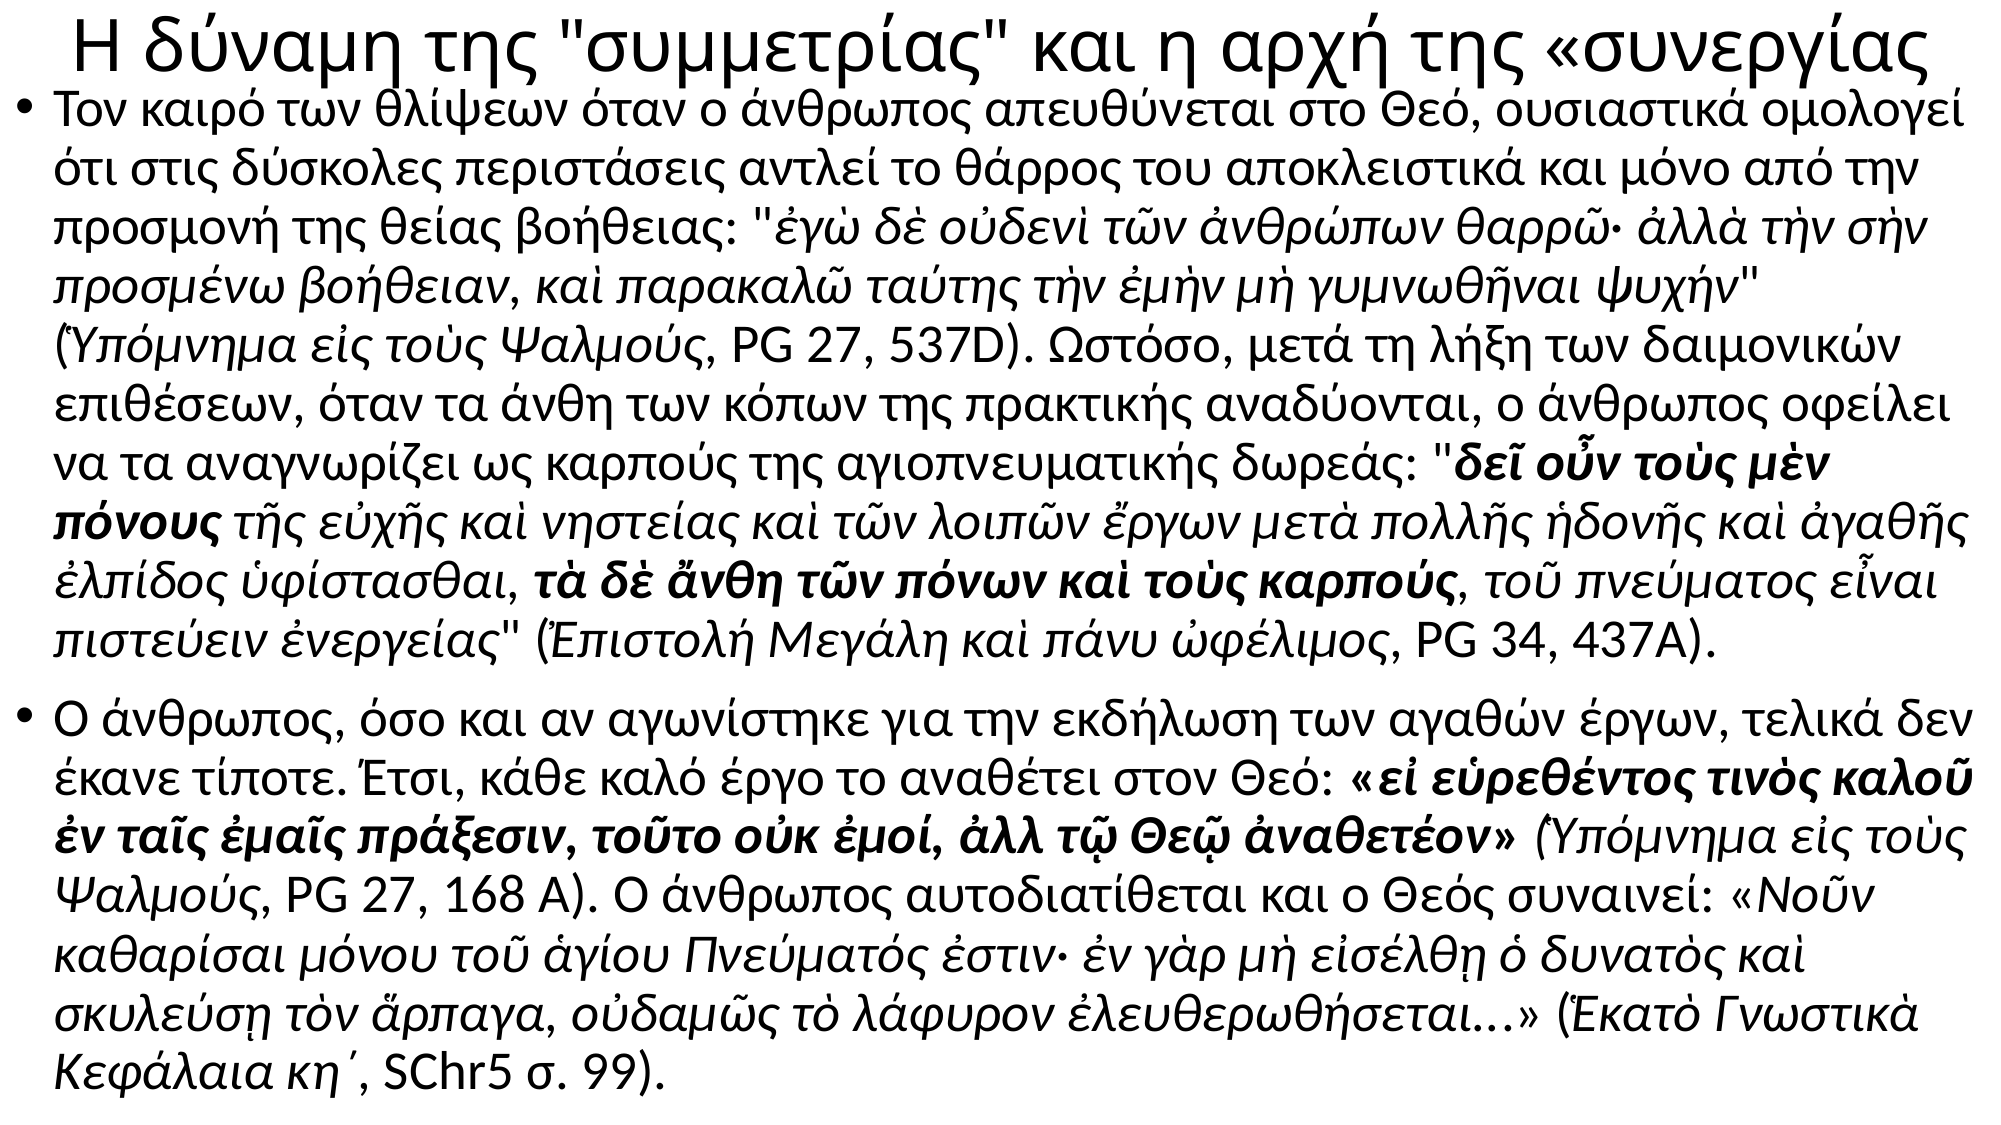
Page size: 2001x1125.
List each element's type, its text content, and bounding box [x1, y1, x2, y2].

title Η δύναμη της "συμμετρίας" και η αρχή της «συνεργίας [0, 0, 2000, 71]
list Τον καιρό των θλίψεων όταν ο άνθρωπος απευθύνεται στο Θεό, ουσιαστικά ομολογεί ότι στις δύσκολες περιστάσεις αντλεί το θάρρος του αποκλειστικά και μόνο από την προσμονή της θείας βοήθειας: "ἐγὼ δὲ οὐδενὶ τῶν ἀνθρώπων θαρρῶ· ἀλλὰ τὴν σὴν προσμένω βοήθειαν, καὶ παρακαλῶ ταύτης τὴν ἐμὴν μὴ γυμνωθῆναι ψυχήν" (Ὑπόμνημα εἰς τοὺς Ψαλμούς, PG 27, 537D). Ωστόσο, μετά τη λήξη των δαιμονικών επιθέσεων, όταν τα άνθη των κόπων της πρακτικής αναδύονται, ο άνθρωπος οφείλει να τα αναγνωρίζει ως καρπούς της αγιοπνευματικής δωρεάς: "δεῖ οὖν τοὺς μὲν πόνους τῆς εὐχῆς καὶ νηστείας καὶ τῶν λοιπῶν ἔργων μετὰ πολλῆς ἡδονῆς καὶ ἀγαθῆς ἐλπίδος ὑφίστασθαι, τὰ δὲ ἄνθη τῶν πόνων καὶ τοὺς καρπούς, τοῦ πνεύματος εἶναι πιστεύειν ἐνεργείας" (Ἐπιστολή Μεγάλη καὶ πάνυ ὠφέλιμος, PG 34, 437Α). Ο άνθρωπος, όσο και αν αγωνίστηκε για την εκδήλωση των αγαθών έργων, τελικά δεν έκανε τίποτε. Έτσι, κάθε καλό έργο το αναθέτει στον Θεό: «εἰ εὑρεθέντος τινὸς καλοῦ ἐν ταῖς ἐμαῖς πράξεσιν, τοῦτο οὐκ ἐμοί, ἀλλ τῷ Θεῷ ἀναθετέον» (Ὑπόμνημα εἰς τοὺς Ψαλμούς, PG 27, 168 Α). Ο άνθρωπος αυτοδιατίθεται και ο Θεός συναινεί: «Νοῦν καθαρίσαι μόνου τοῦ ἁγίου Πνεύματός ἐστιν· ἐν γὰρ μὴ εἰσέλθῃ ὁ δυνατὸς καὶ σκυλεύσῃ τὸν ἅρπαγα, οὐδαμῶς τὸ λάφυρον ἐλευθερωθήσεται...» (Ἑκατὸ Γνωστικὰ Κεφάλαια κη΄, SChr5 σ. 99). [0, 71, 2000, 1125]
